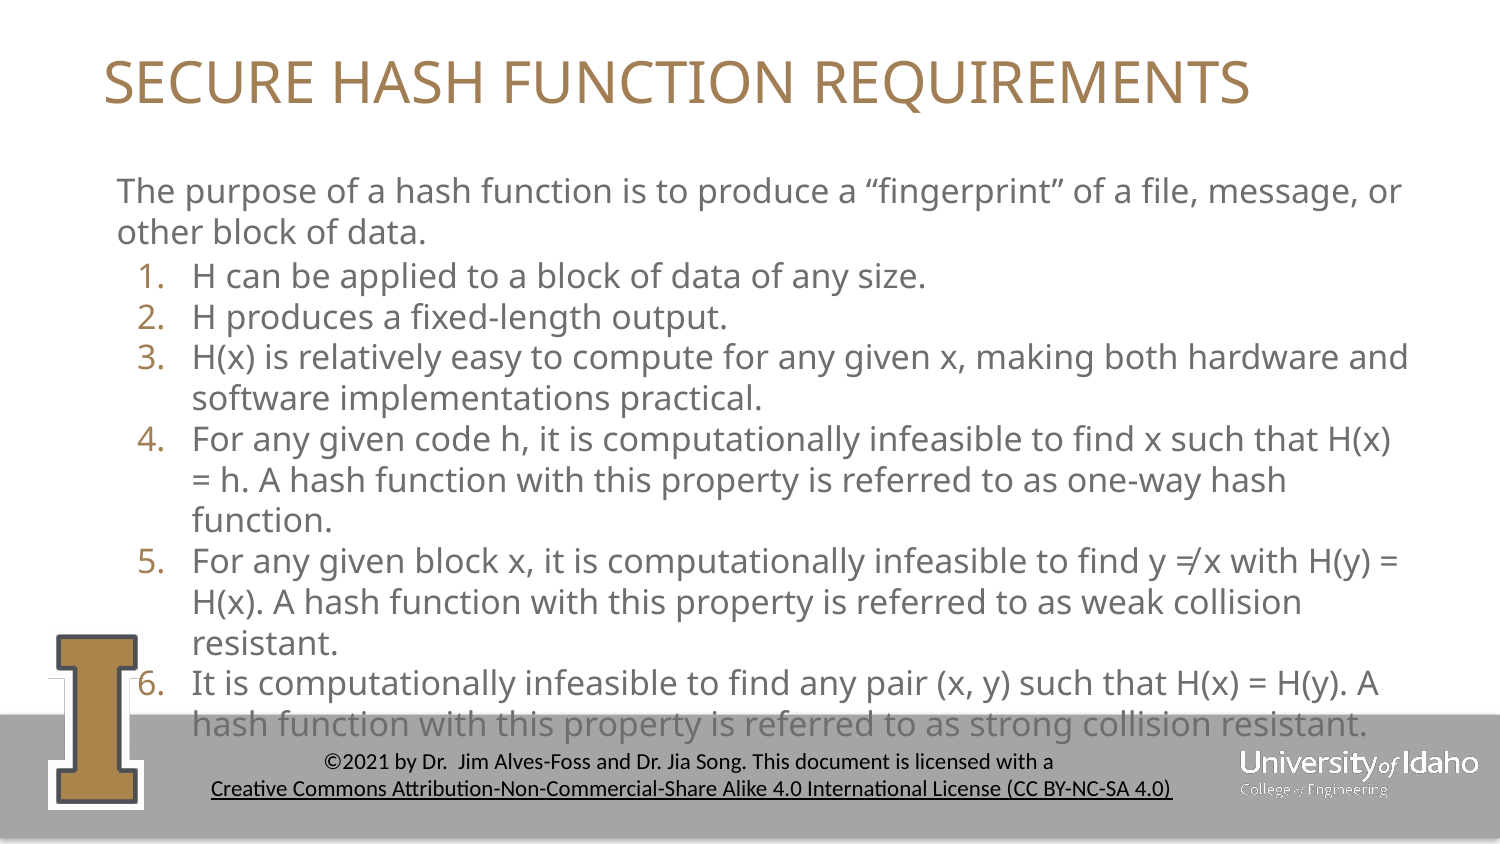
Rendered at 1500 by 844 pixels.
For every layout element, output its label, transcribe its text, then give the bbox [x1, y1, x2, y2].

title SECURE HASH FUNCTION REQUIREMENTS [103, 44, 1397, 158]
picture [1118, 658, 1500, 844]
picture [48, 627, 144, 810]
list The purpose of a hash function is to produce a “fingerprint” of a file, message, or other block of data. H can be applied to a block of data of any size. H produces a fixed-length output. H(x) is relatively easy to compute for any given x, making both hardware and software implementations practical. For any given code h, it is computationally infeasible to find x such that H(x) = h. A hash function with this property is referred to as one-way hash function. For any given block x, it is computationally infeasible to find y ≠ x with H(y) = H(x). A hash function with this property is referred to as weak collision resistant. It is computationally infeasible to find any pair (x, y) such that H(x) = H(y). A hash function with this property is referred to as strong collision resistant. [116, 169, 1411, 760]
